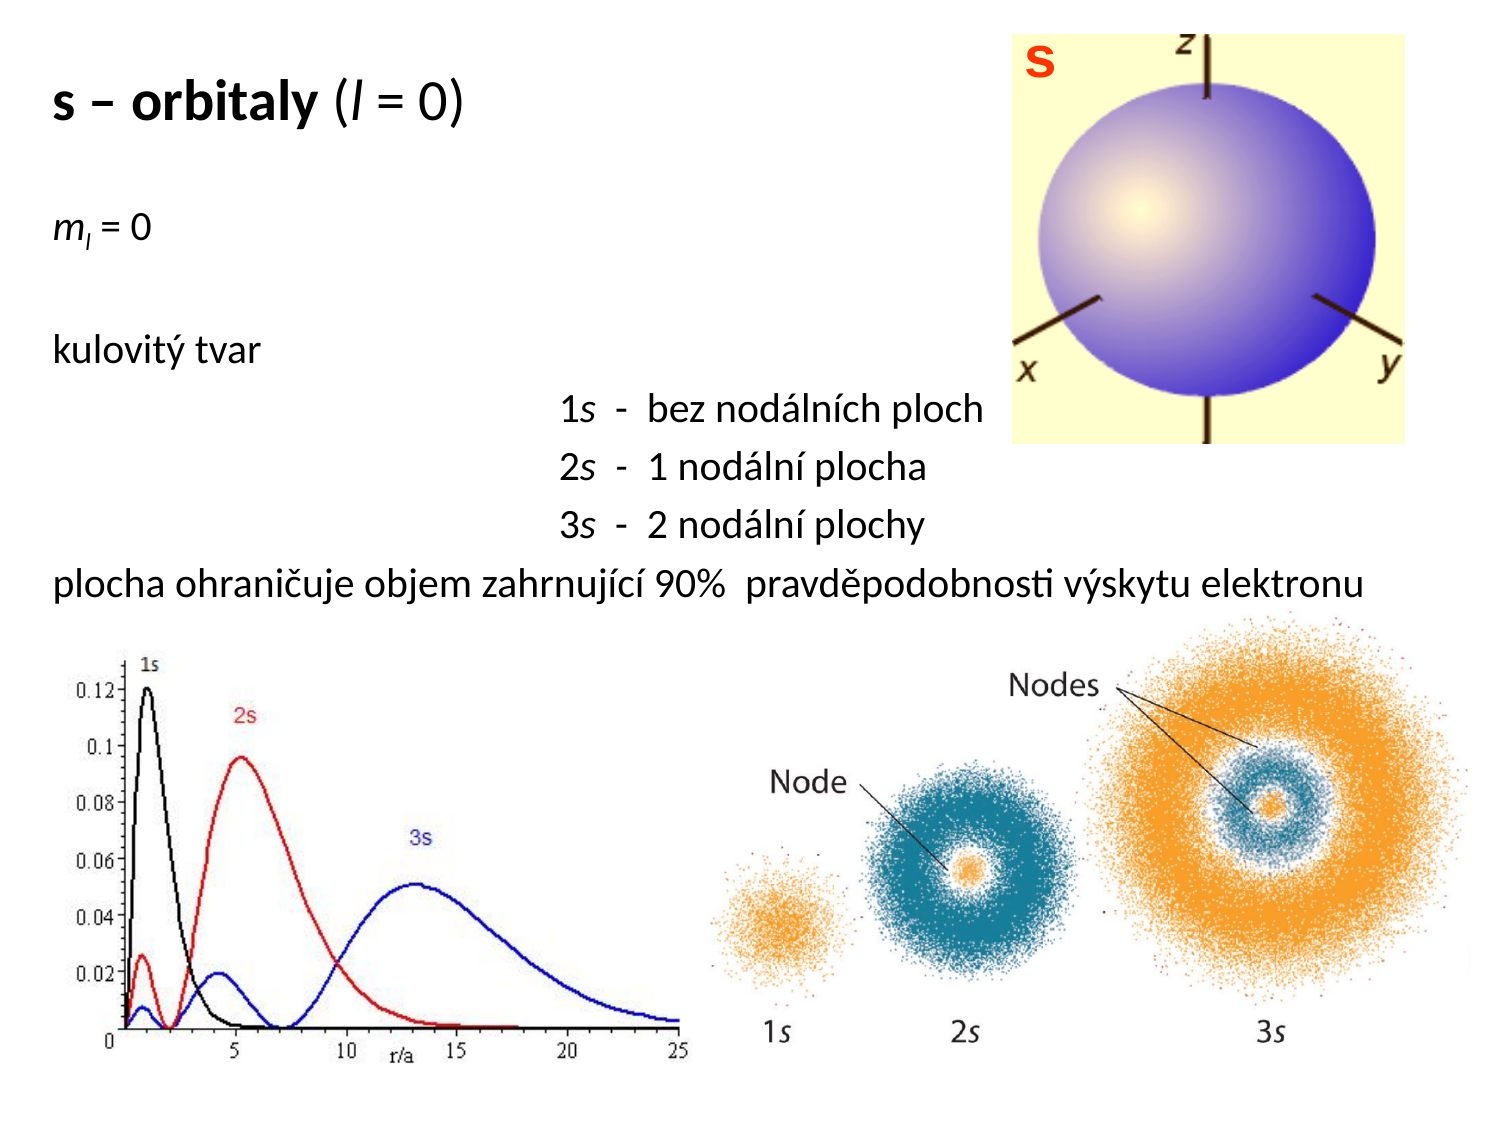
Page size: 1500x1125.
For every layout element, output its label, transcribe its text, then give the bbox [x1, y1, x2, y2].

list s – orbitaly (l = 0) ml = 0 kulovitý tvar 1s - bez nodálních ploch 2s - 1 nodální plocha 3s - 2 nodální plochy plocha ohraničuje objem zahrnující 90% pravděpodobnosti výskytu elektronu [37, 54, 1450, 593]
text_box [1012, 34, 1405, 445]
picture [54, 608, 1471, 1085]
